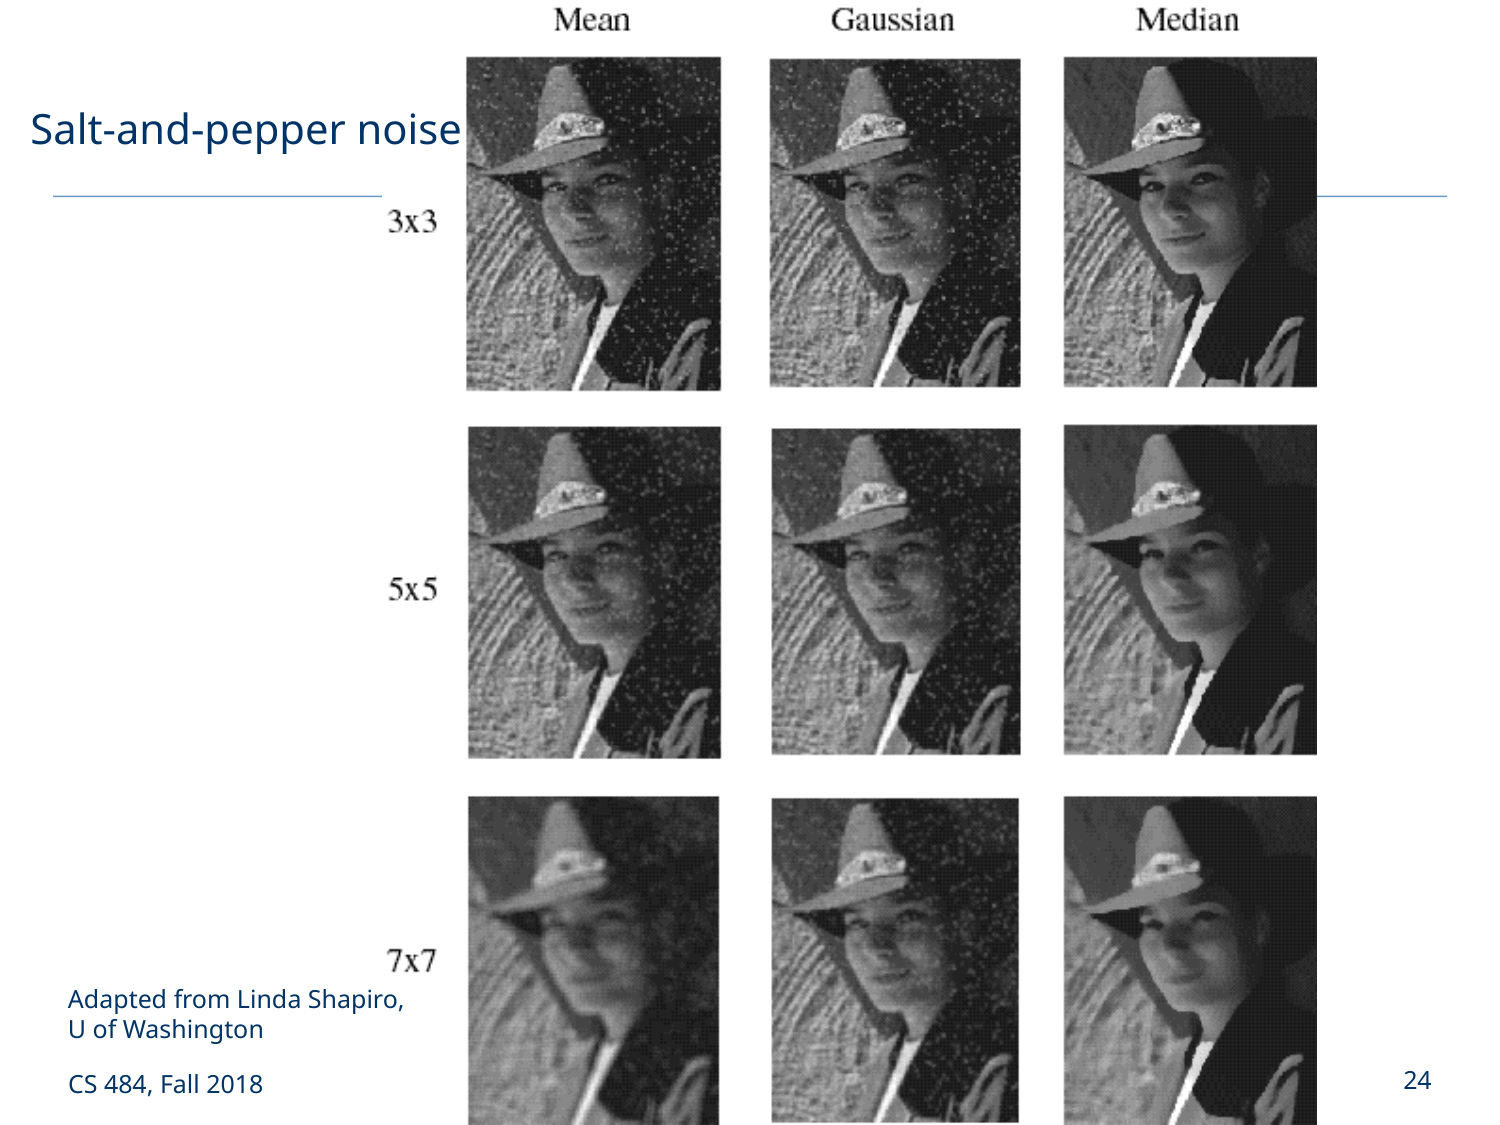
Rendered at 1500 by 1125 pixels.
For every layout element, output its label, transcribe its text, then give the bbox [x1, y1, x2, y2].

picture [381, 0, 1318, 1125]
text_box Salt-and-pepper noise [15, 95, 376, 161]
slide_number 24 [1323, 1052, 1448, 1107]
text_box Adapted from Linda Shapiro, U of Washington [53, 976, 376, 1051]
slide_number CS 484, Fall 2018 [52, 1052, 366, 1107]
